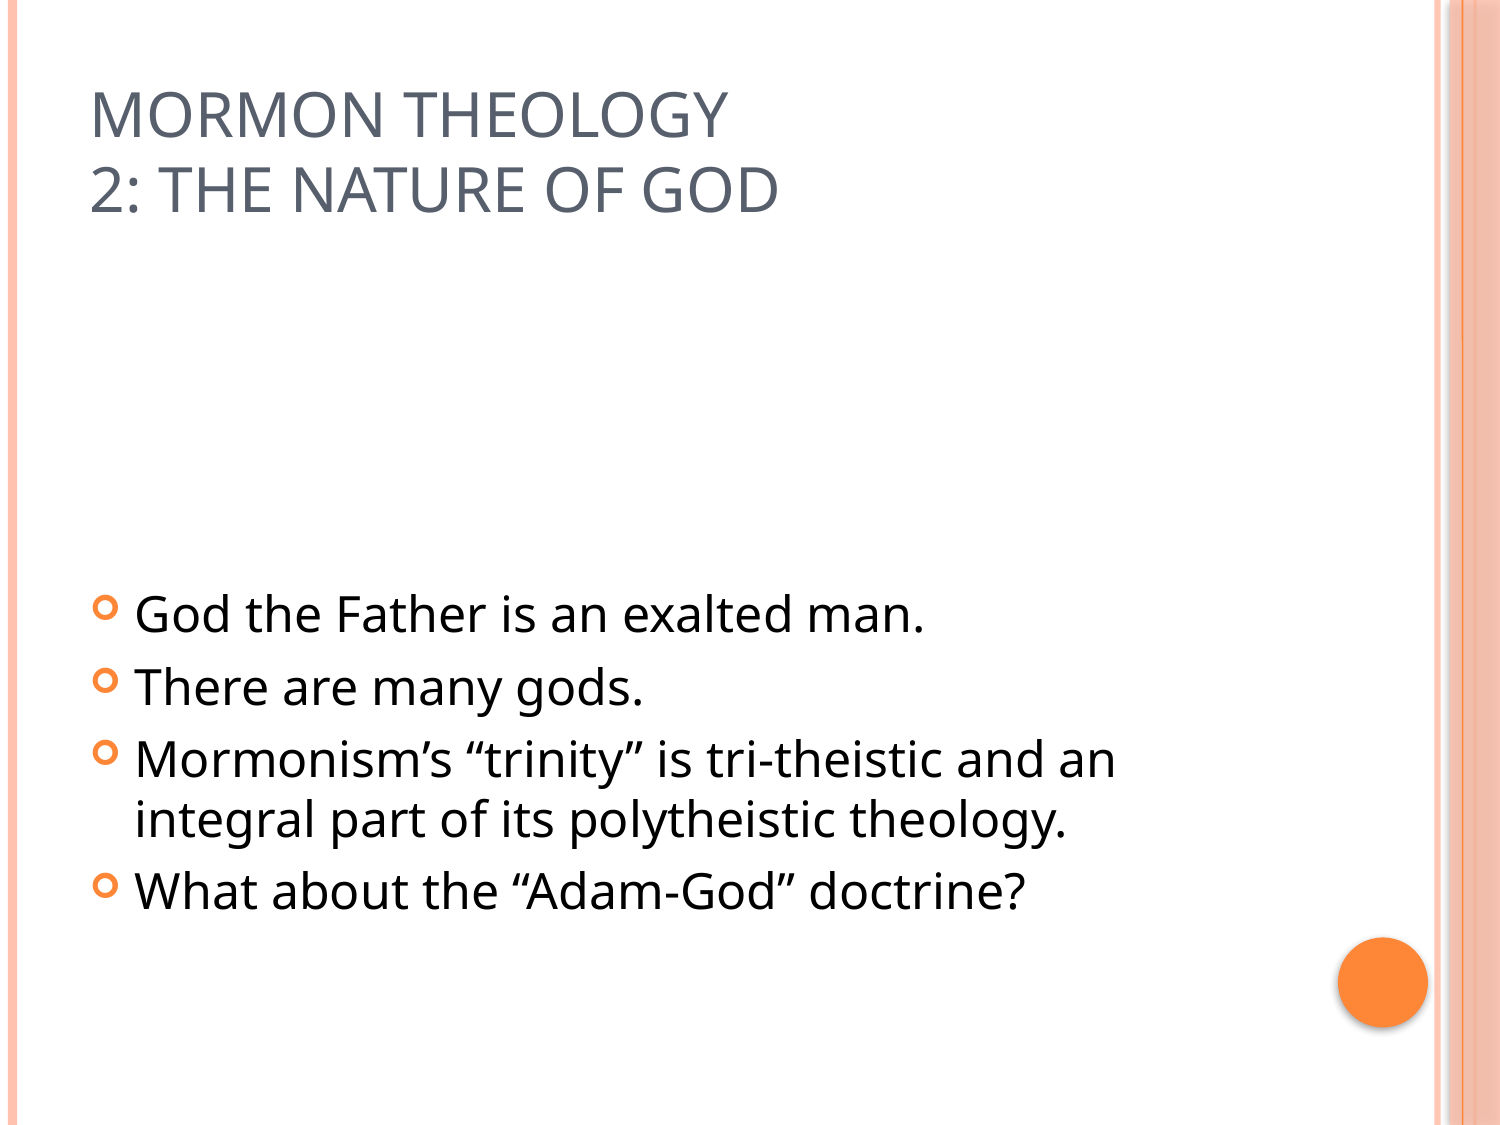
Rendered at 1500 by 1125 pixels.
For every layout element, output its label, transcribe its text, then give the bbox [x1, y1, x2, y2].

list God the Father is an exalted man. There are many gods. Mormonism’s “trinity” is tri-theistic and an integral part of its polytheistic theology. What about the “Adam-God” doctrine? [75, 575, 1300, 1062]
title Mormon Theology 2: The nature of God [75, 45, 1300, 233]
